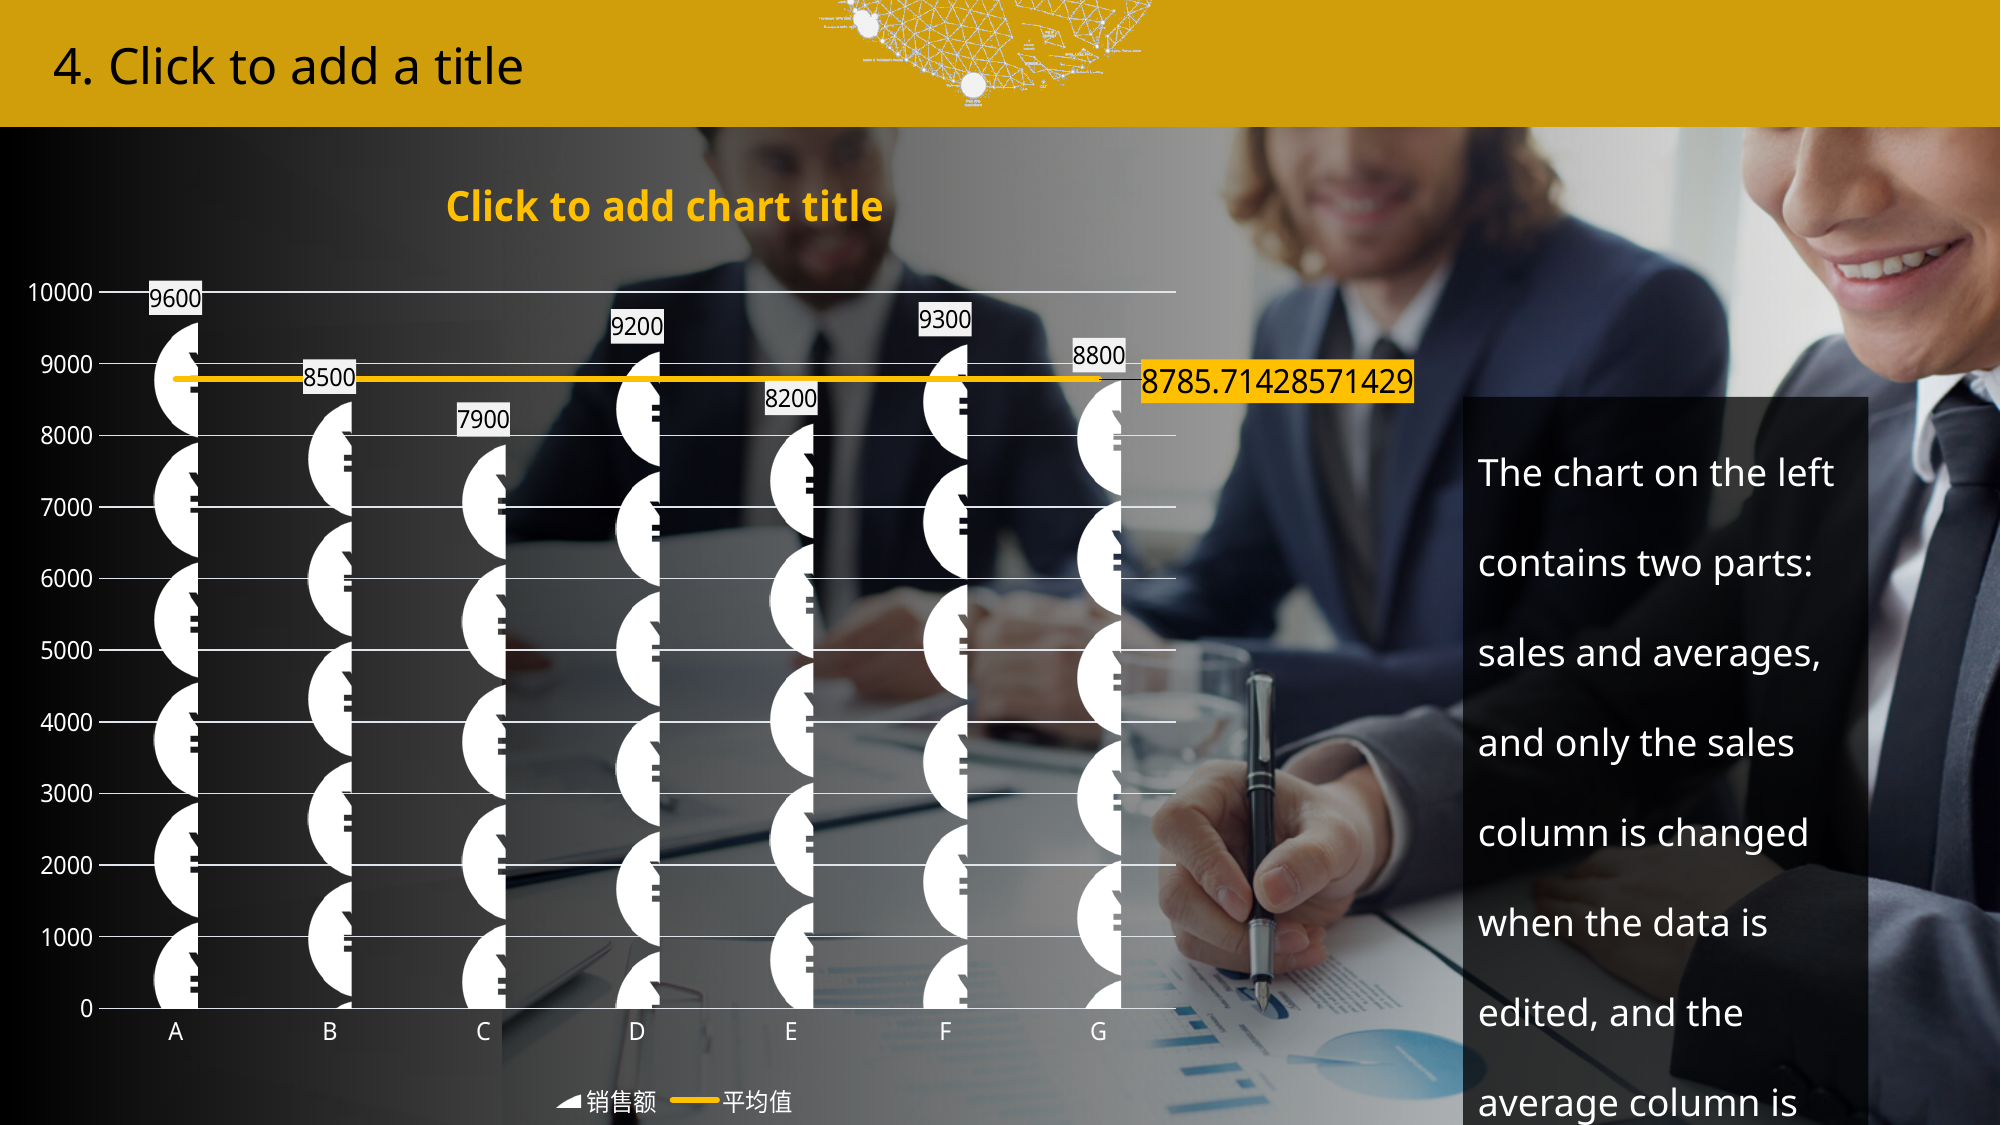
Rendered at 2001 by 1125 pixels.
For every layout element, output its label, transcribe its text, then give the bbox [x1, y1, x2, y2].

picture [1417, 127, 2000, 1125]
chart [0, 125, 1417, 1125]
text_box 4. Click to add a title [38, 26, 821, 102]
